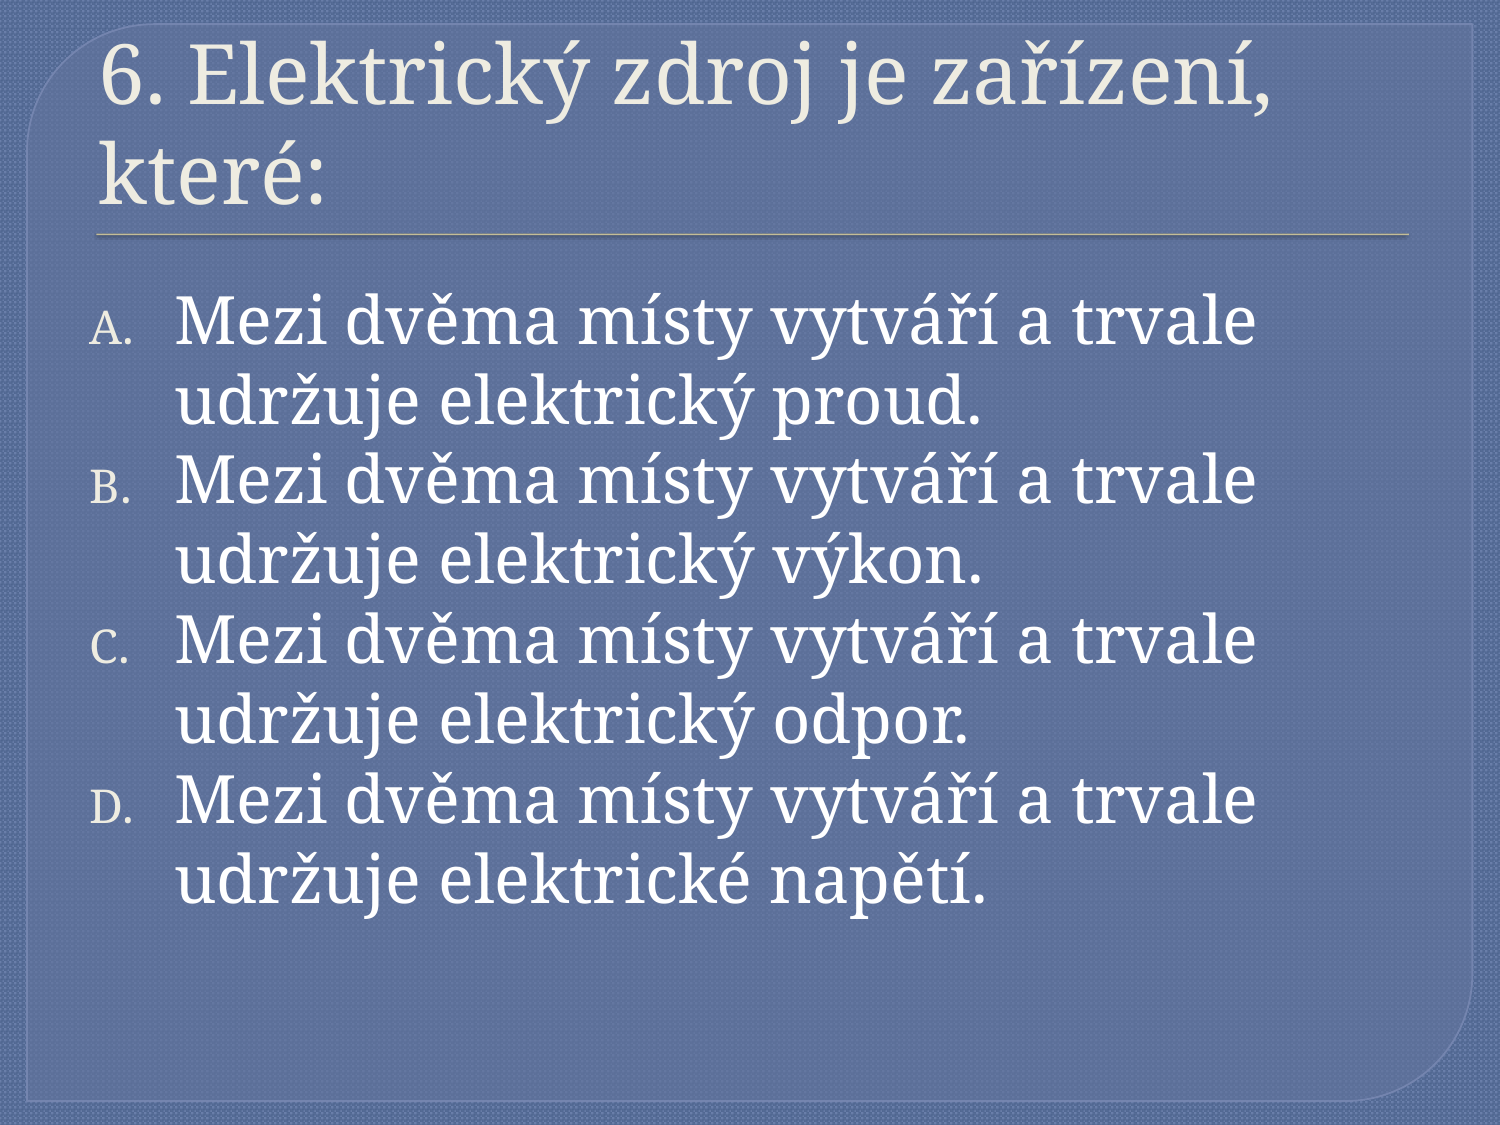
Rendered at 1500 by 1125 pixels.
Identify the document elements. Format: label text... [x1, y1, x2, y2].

title 6. Elektrický zdroj je zařízení, které: [75, 41, 1425, 230]
list Mezi dvěma místy vytváří a trvale udržuje elektrický proud. Mezi dvěma místy vytváří a trvale udržuje elektrický výkon. Mezi dvěma místy vytváří a trvale udržuje elektrický odpor. Mezi dvěma místy vytváří a trvale udržuje elektrické napětí. [75, 270, 1425, 1013]
